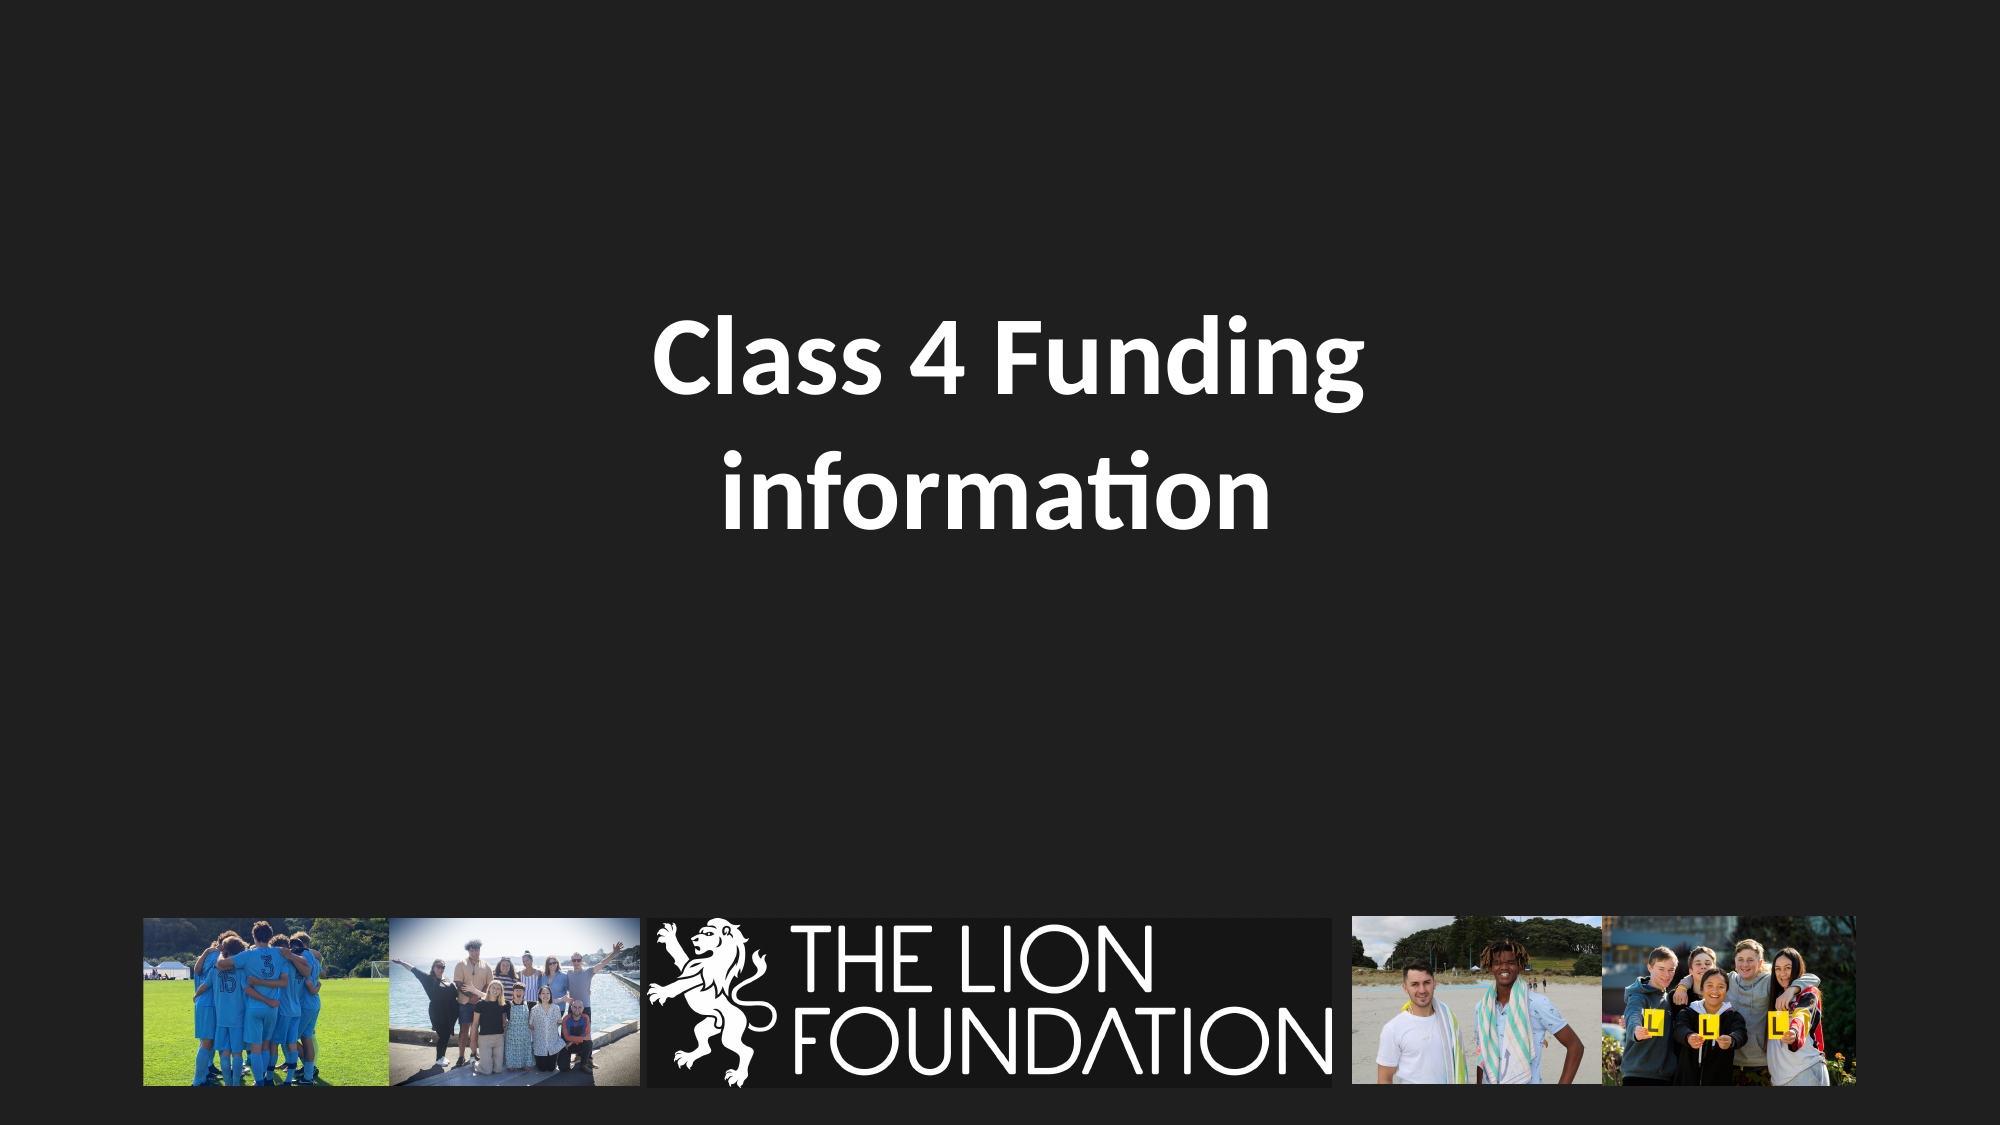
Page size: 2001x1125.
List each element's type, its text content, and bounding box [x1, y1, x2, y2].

picture [143, 918, 640, 1086]
picture [1352, 916, 1856, 1086]
picture [647, 918, 1332, 1088]
text_box Class 4 Funding information [365, 274, 1654, 560]
